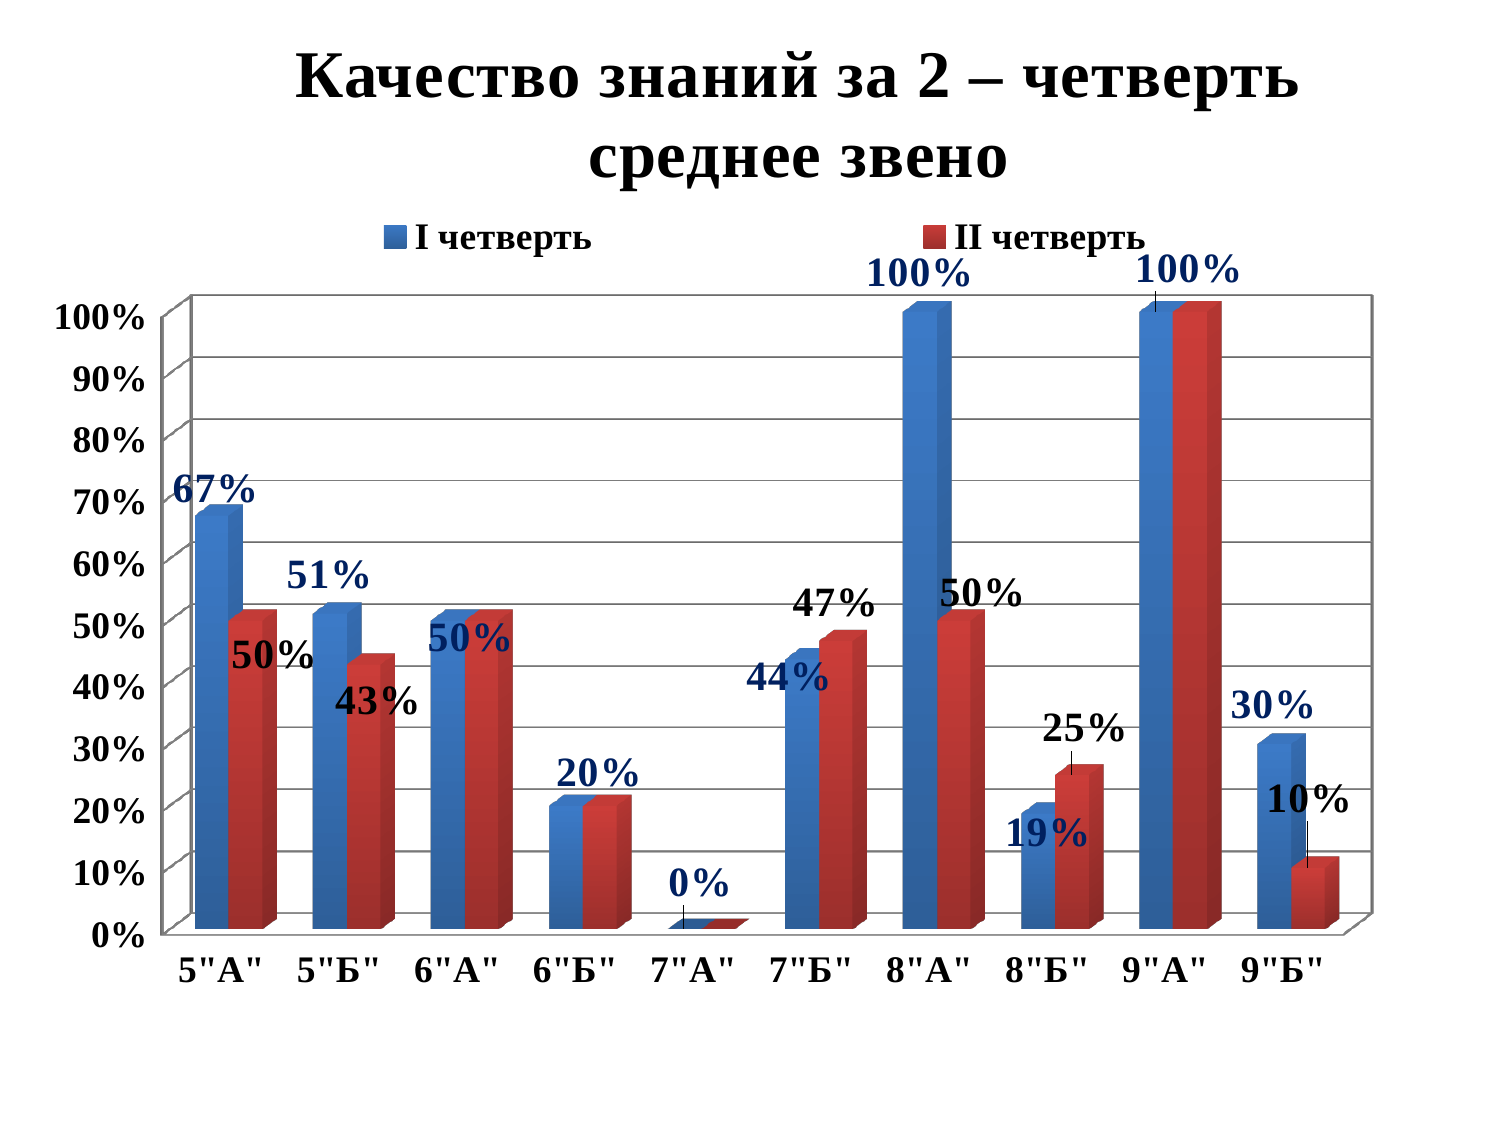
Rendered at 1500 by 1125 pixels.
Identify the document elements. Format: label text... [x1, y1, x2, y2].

text_box Качество знаний за 2 – четверть среднее звено [128, 23, 1469, 199]
chart [46, 198, 1466, 1095]
